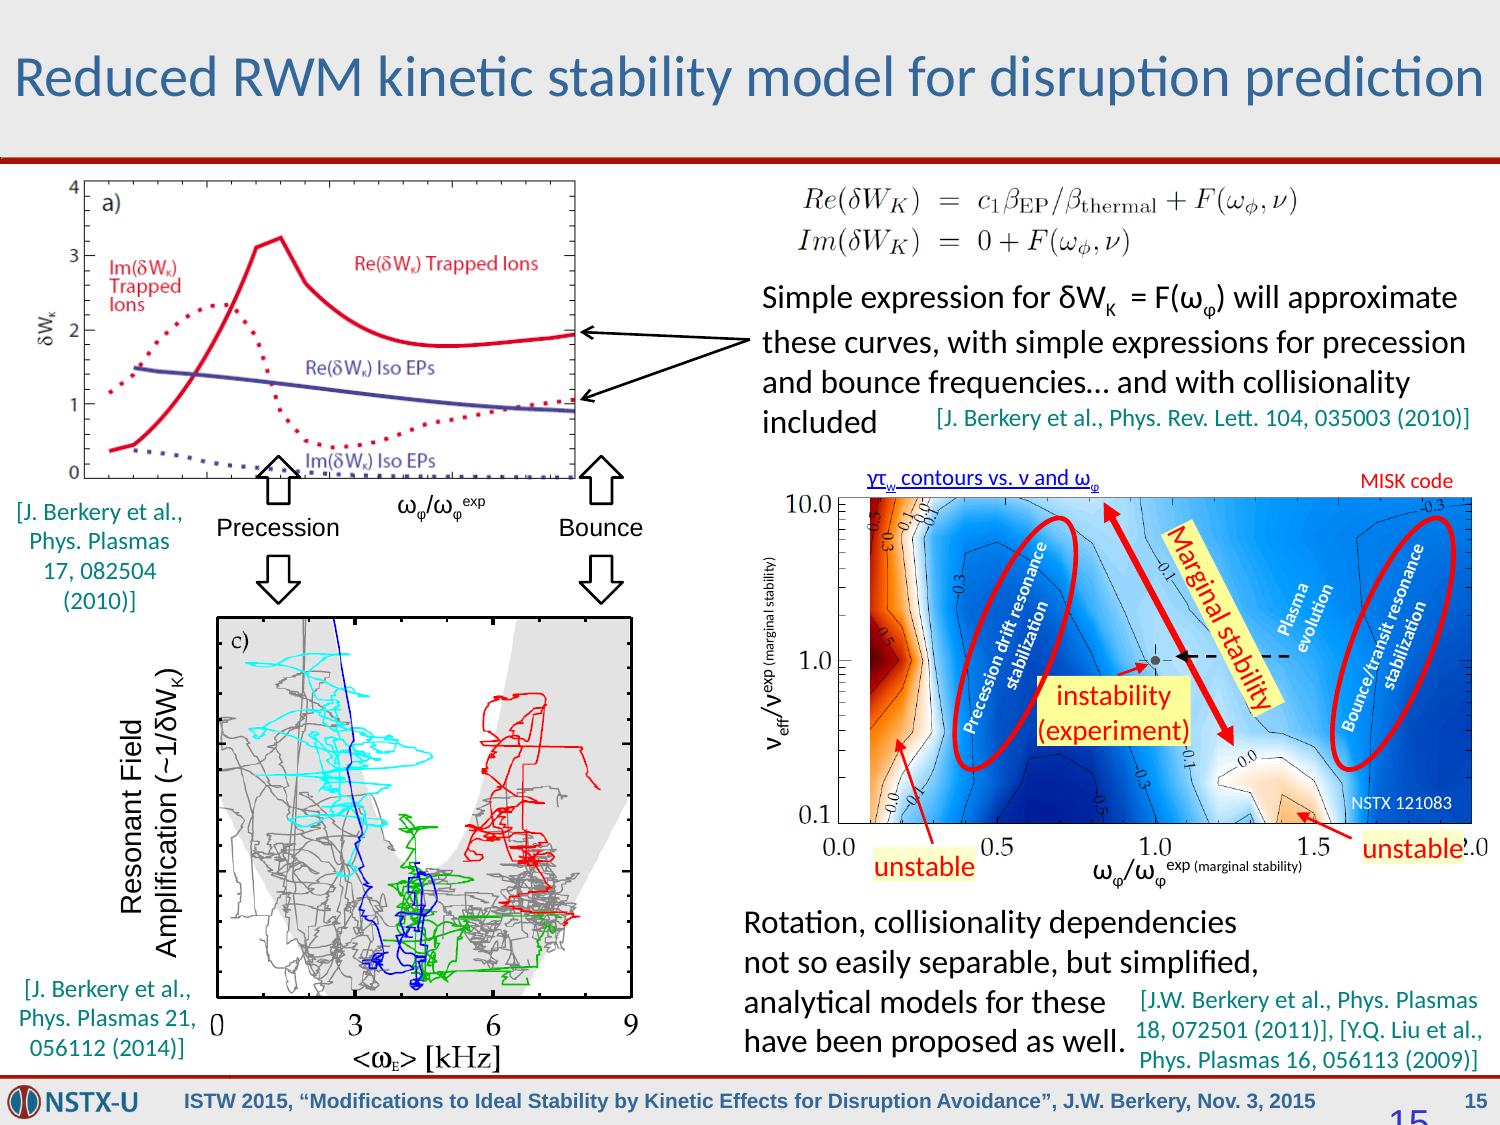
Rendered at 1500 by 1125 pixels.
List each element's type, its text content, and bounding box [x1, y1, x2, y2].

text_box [579, 339, 751, 401]
text_box [267, 499, 290, 503]
text_box Bounce [543, 503, 659, 549]
text_box Resonant Field Amplification (~1/δWK) [104, 658, 196, 964]
text_box [579, 555, 623, 600]
picture [0, 602, 1500, 1125]
text_box [J.W. Berkery et al., Phys. Plasmas 18, 072501 (2011)], [Y.Q. Liu et al., Phys. Plasmas 16, 056113 (2009)] [1115, 976, 1500, 1081]
text_box Precession [202, 503, 356, 549]
text_box [J. Berkery et al., Phys. Plasmas 21, 056112 (2014)] [0, 964, 196, 1070]
picture [787, 174, 1314, 269]
text_box ωφ/ωφexp [382, 499, 501, 530]
title Reduced RWM kinetic stability model for disruption prediction [0, 0, 1500, 158]
text_box Simple expression for δWK = F(ωφ) will approximate these curves, with simple expressions for precession and bounce frequencies… and with collisionality included [747, 267, 1495, 448]
text_box [590, 458, 623, 503]
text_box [737, 462, 1488, 910]
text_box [579, 331, 751, 339]
text_box Rotation, collisionality dependencies not so easily separable, but simplified, analytical models for these have been proposed as well. [729, 892, 1296, 1067]
text_box [J. Berkery et al., Phys. Rev. Lett. 104, 035003 (2010)] [913, 393, 1495, 439]
text_box [J. Berkery et al., Phys. Plasmas 17, 082504 (2010)] [0, 498, 202, 623]
picture [0, 174, 601, 490]
slide_number 15 [1373, 1091, 1499, 1117]
text_box [256, 555, 300, 600]
picture [0, 158, 1500, 164]
